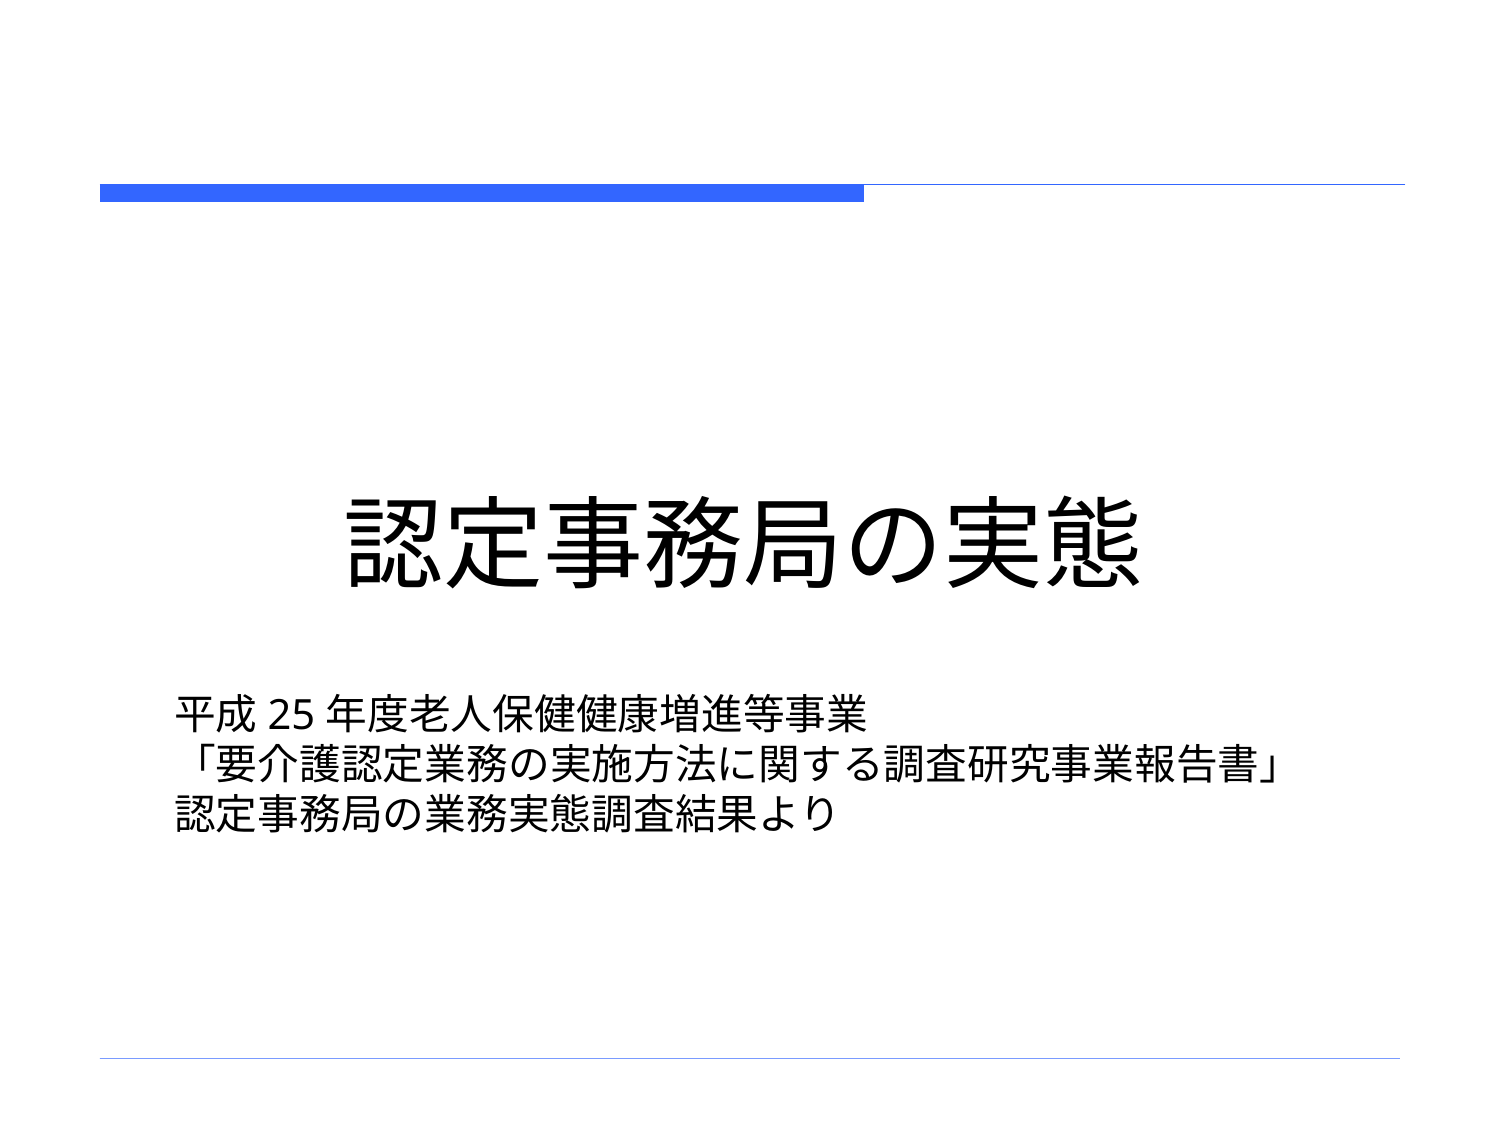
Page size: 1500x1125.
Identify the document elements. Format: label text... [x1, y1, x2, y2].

text_box 認定事務局の実態 [328, 473, 1159, 609]
text_box 平成25年度老人保健健康増進等事業 「要介護認定業務の実施方法に関する調査研究事業報告書」 認定事務局の業務実態調査結果より [159, 680, 1353, 846]
